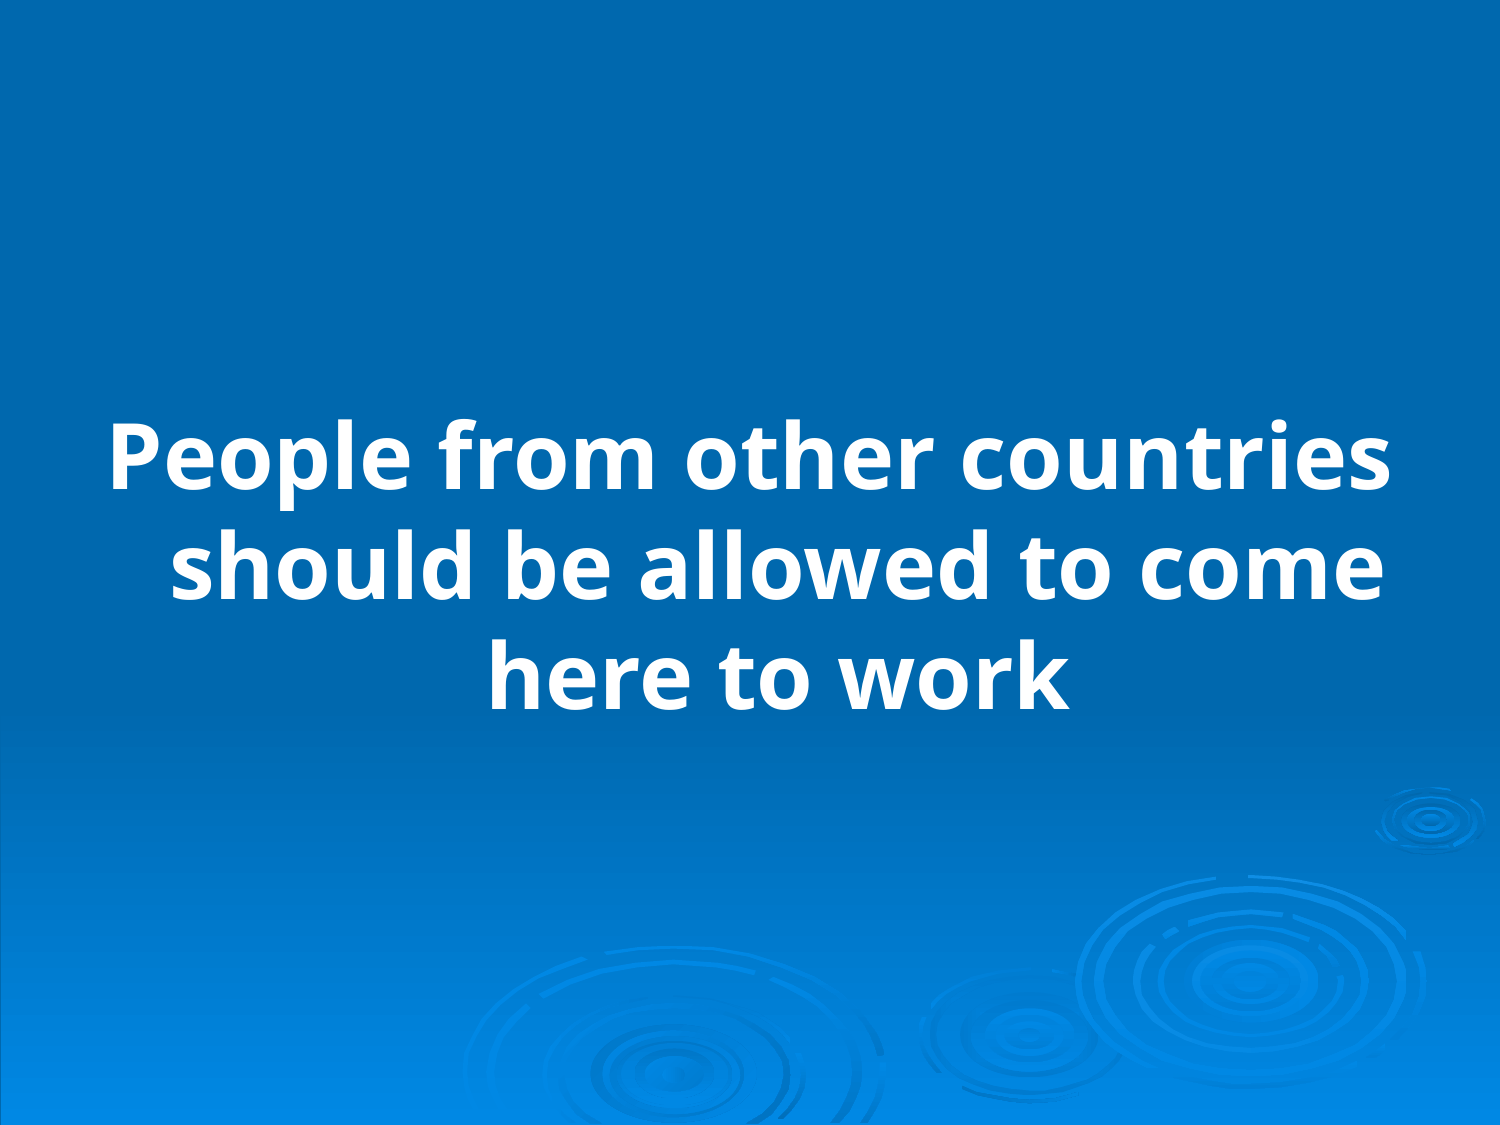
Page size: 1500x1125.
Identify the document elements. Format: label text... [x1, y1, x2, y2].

list People from other countries should be allowed to come here to work [74, 262, 1426, 1006]
